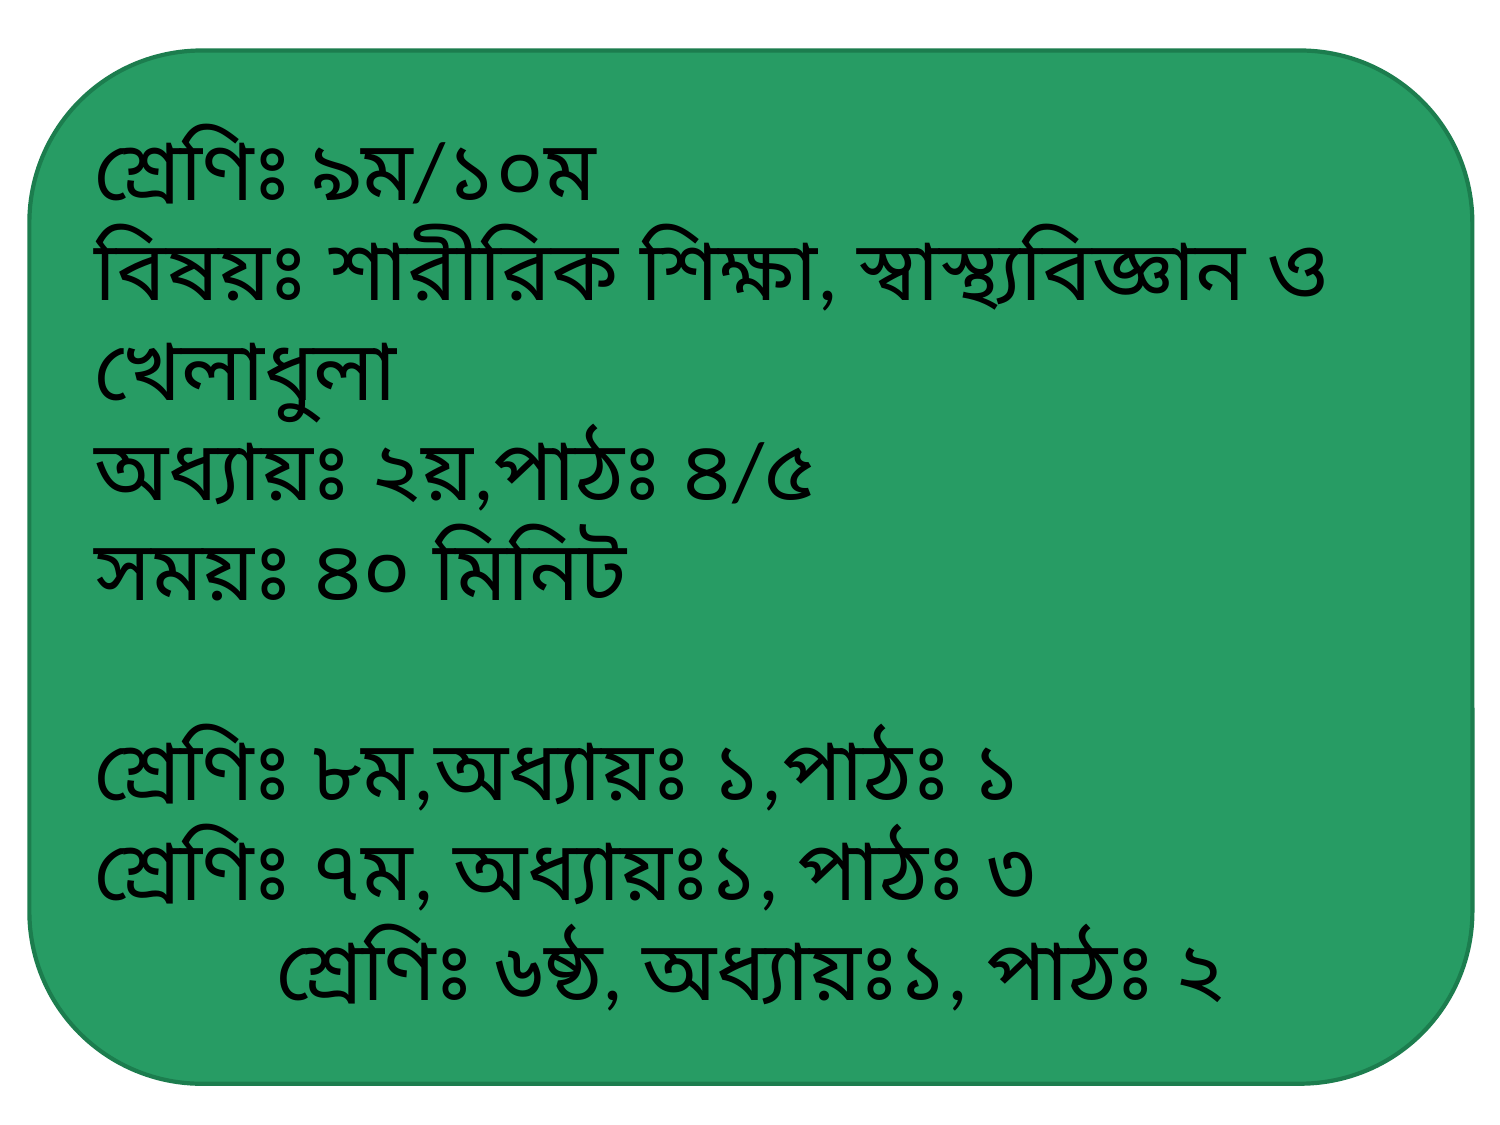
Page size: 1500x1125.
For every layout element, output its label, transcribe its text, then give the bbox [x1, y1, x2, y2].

text_box শ্রেণিঃ ৯ম/১০ম বিষয়ঃ শারীরিক শিক্ষা, স্বাস্থ্যবিজ্ঞান ও খেলাধুলা অধ্যায়ঃ ২য়,পাঠঃ ৪/৫ সময়ঃ ৪০ মিনিট শ্রেণিঃ ৮ম,অধ্যায়ঃ ১,পাঠঃ ১ শ্রেণিঃ ৭ম, অধ্যায়ঃ১, পাঠঃ ৩ শ্রেণিঃ ৬ষ্ঠ, অধ্যায়ঃ১, পাঠঃ ২ [29, 50, 1473, 1084]
